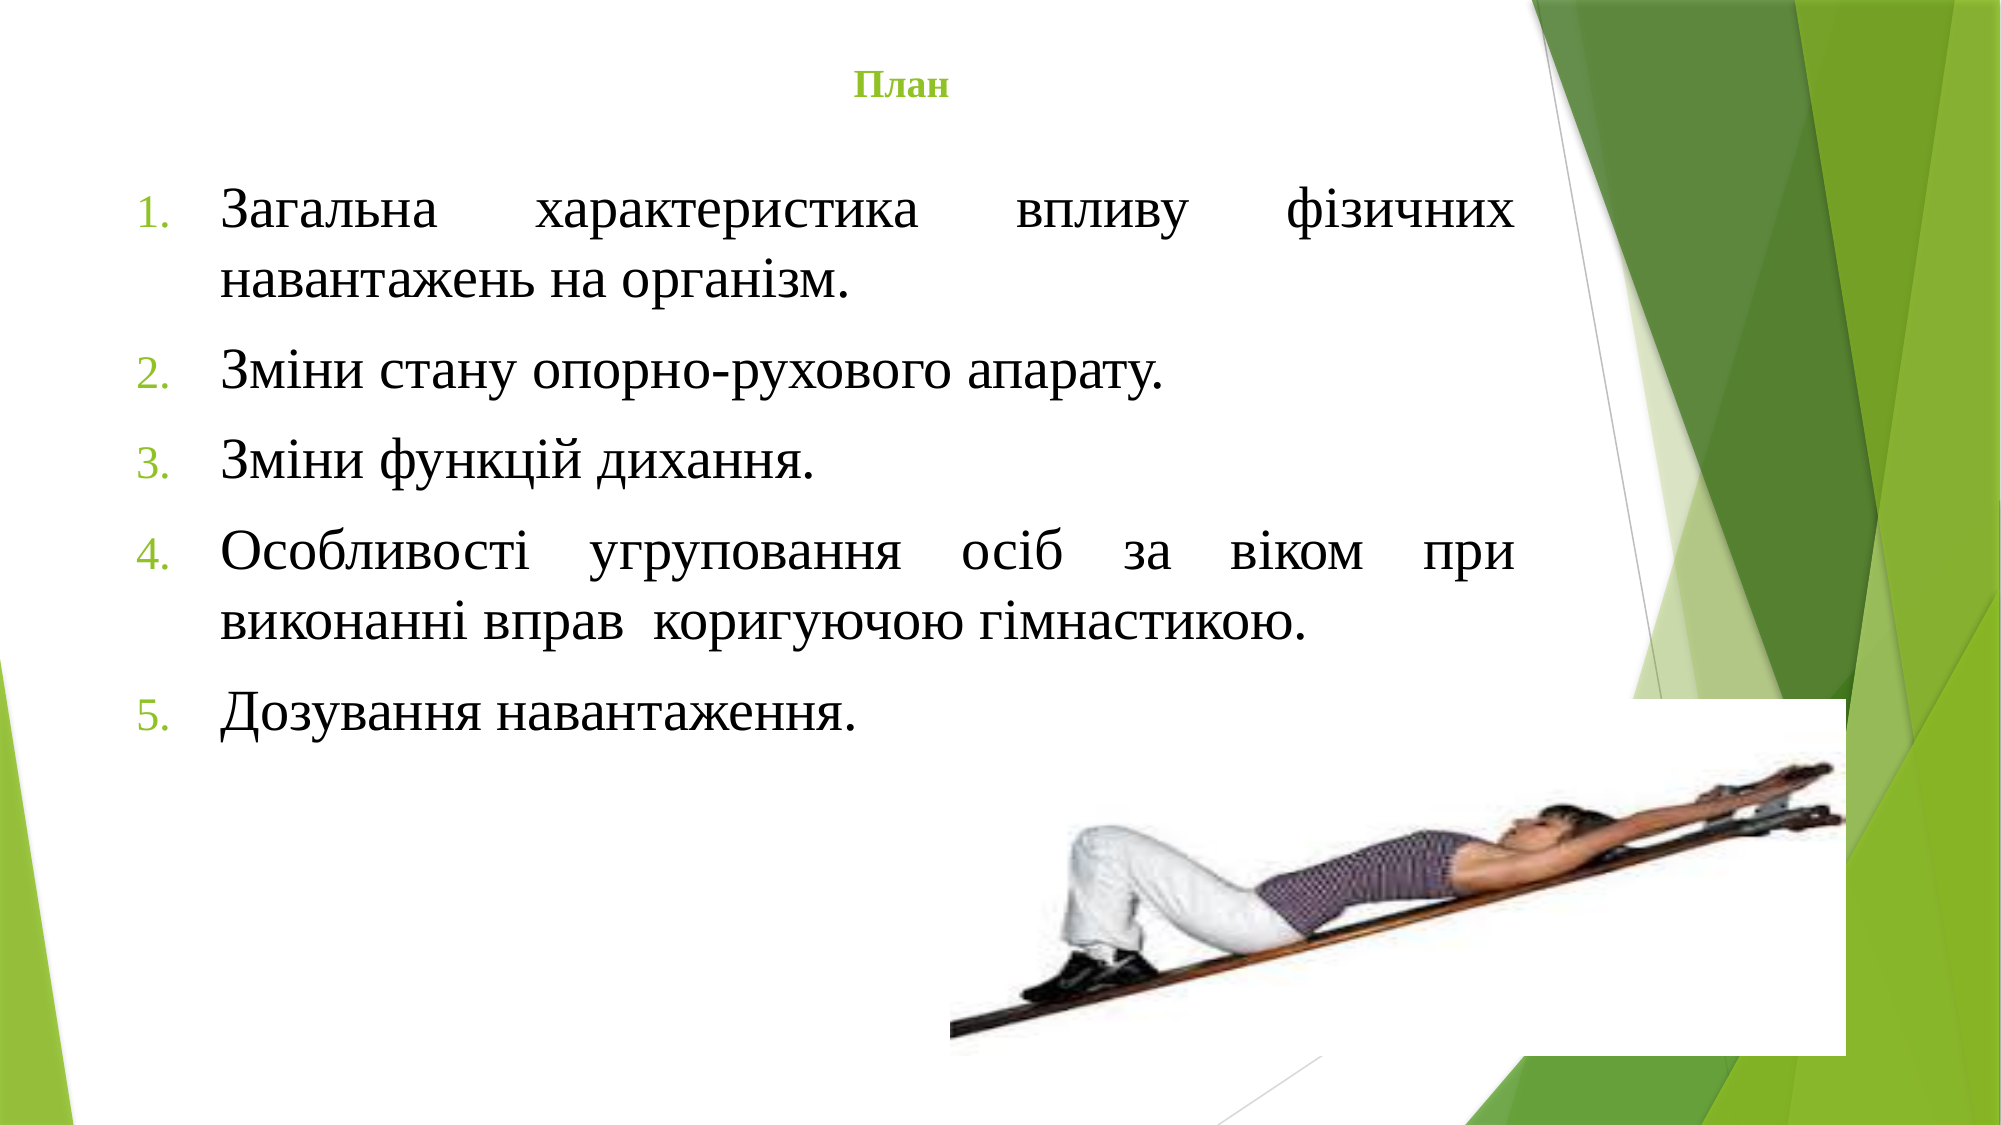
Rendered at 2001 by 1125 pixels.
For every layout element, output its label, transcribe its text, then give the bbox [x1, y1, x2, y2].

title План [214, 50, 1590, 162]
list Загальна характеристика впливу фізичних навантажень на організм. Зміни стану опорно-рухового апарату. Зміни функцій дихання. Особливості угруповання осіб за віком при виконанні вправ коригуючою гімнастикою. Дозування навантаження. [121, 161, 1532, 959]
picture [949, 699, 1847, 1057]
